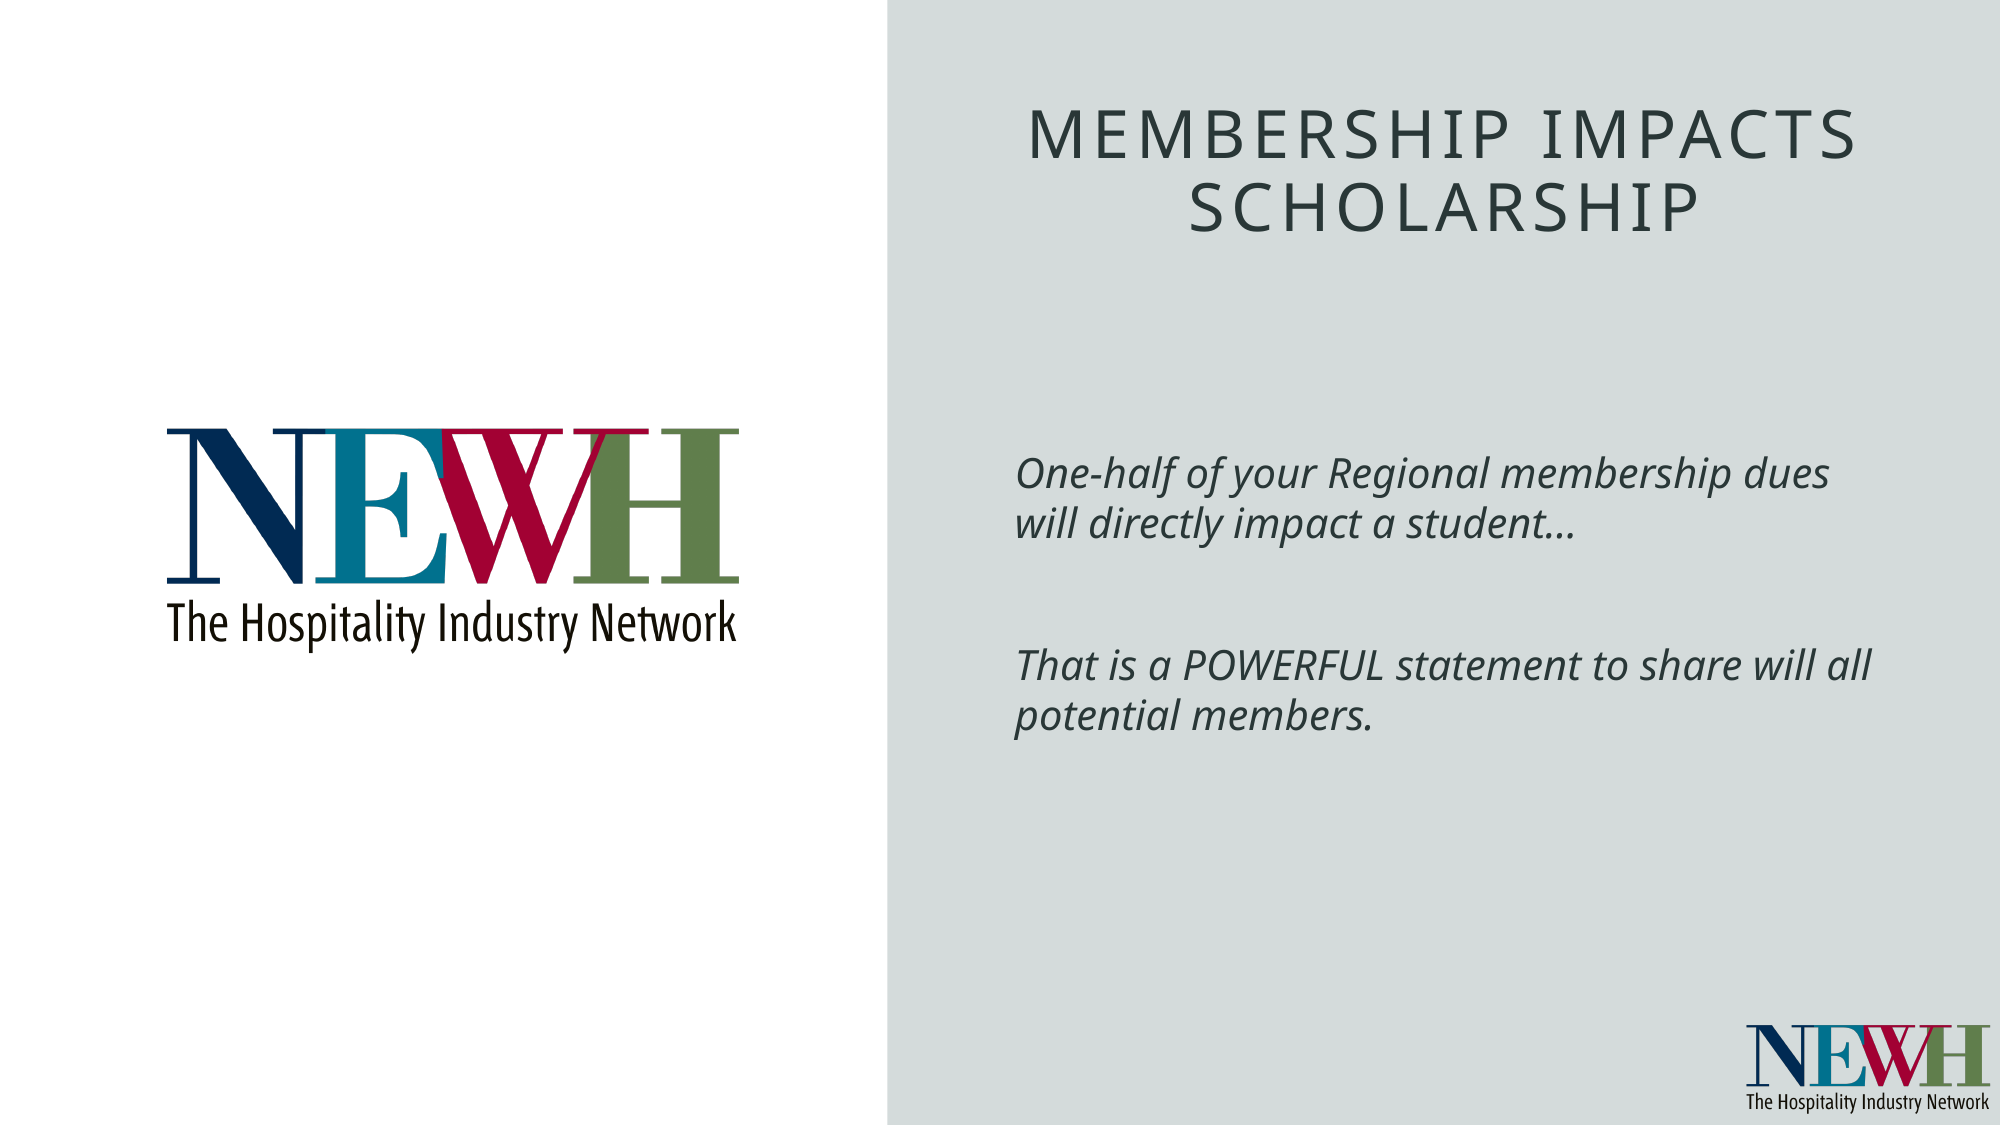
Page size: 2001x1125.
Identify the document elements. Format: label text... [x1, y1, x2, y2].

text_box [886, 0, 2000, 1125]
picture [114, 127, 788, 998]
title Membership impacts scholarship [1002, 55, 1888, 253]
text_box [0, 0, 886, 1125]
list One-half of your Regional membership dues will directly impact a student… That is a POWERFUL statement to share will all potential members. [999, 297, 1891, 1037]
picture [1724, 906, 2000, 1125]
